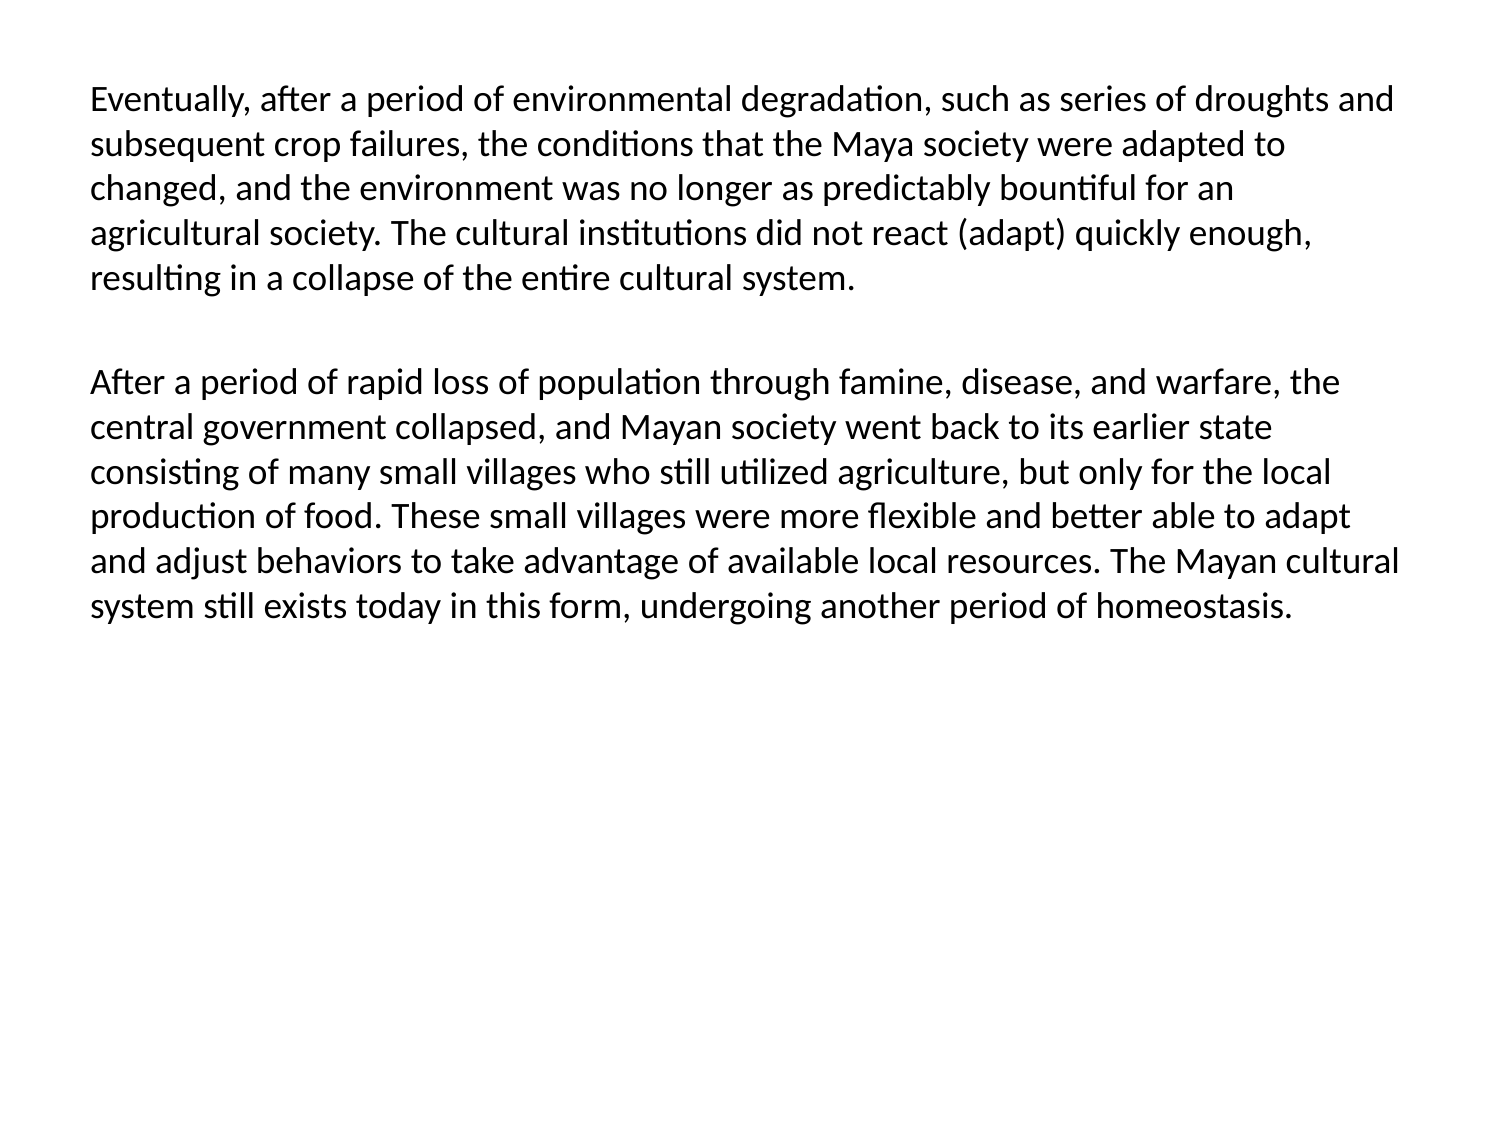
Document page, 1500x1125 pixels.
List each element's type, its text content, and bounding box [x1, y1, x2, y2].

list Eventually, after a period of environmental degradation, such as series of droughts and subsequent crop failures, the conditions that the Maya society were adapted to changed, and the environment was no longer as predictably bountiful for an agricultural society. The cultural institutions did not react (adapt) quickly enough, resulting in a collapse of the entire cultural system. After a period of rapid loss of population through famine, disease, and warfare, the central government collapsed, and Mayan society went back to its earlier state consisting of many small villages who still utilized agriculture, but only for the local production of food. These small villages were more flexible and better able to adapt and adjust behaviors to take advantage of available local resources. The Mayan cultural system still exists today in this form, undergoing another period of homeostasis. [75, 66, 1425, 646]
